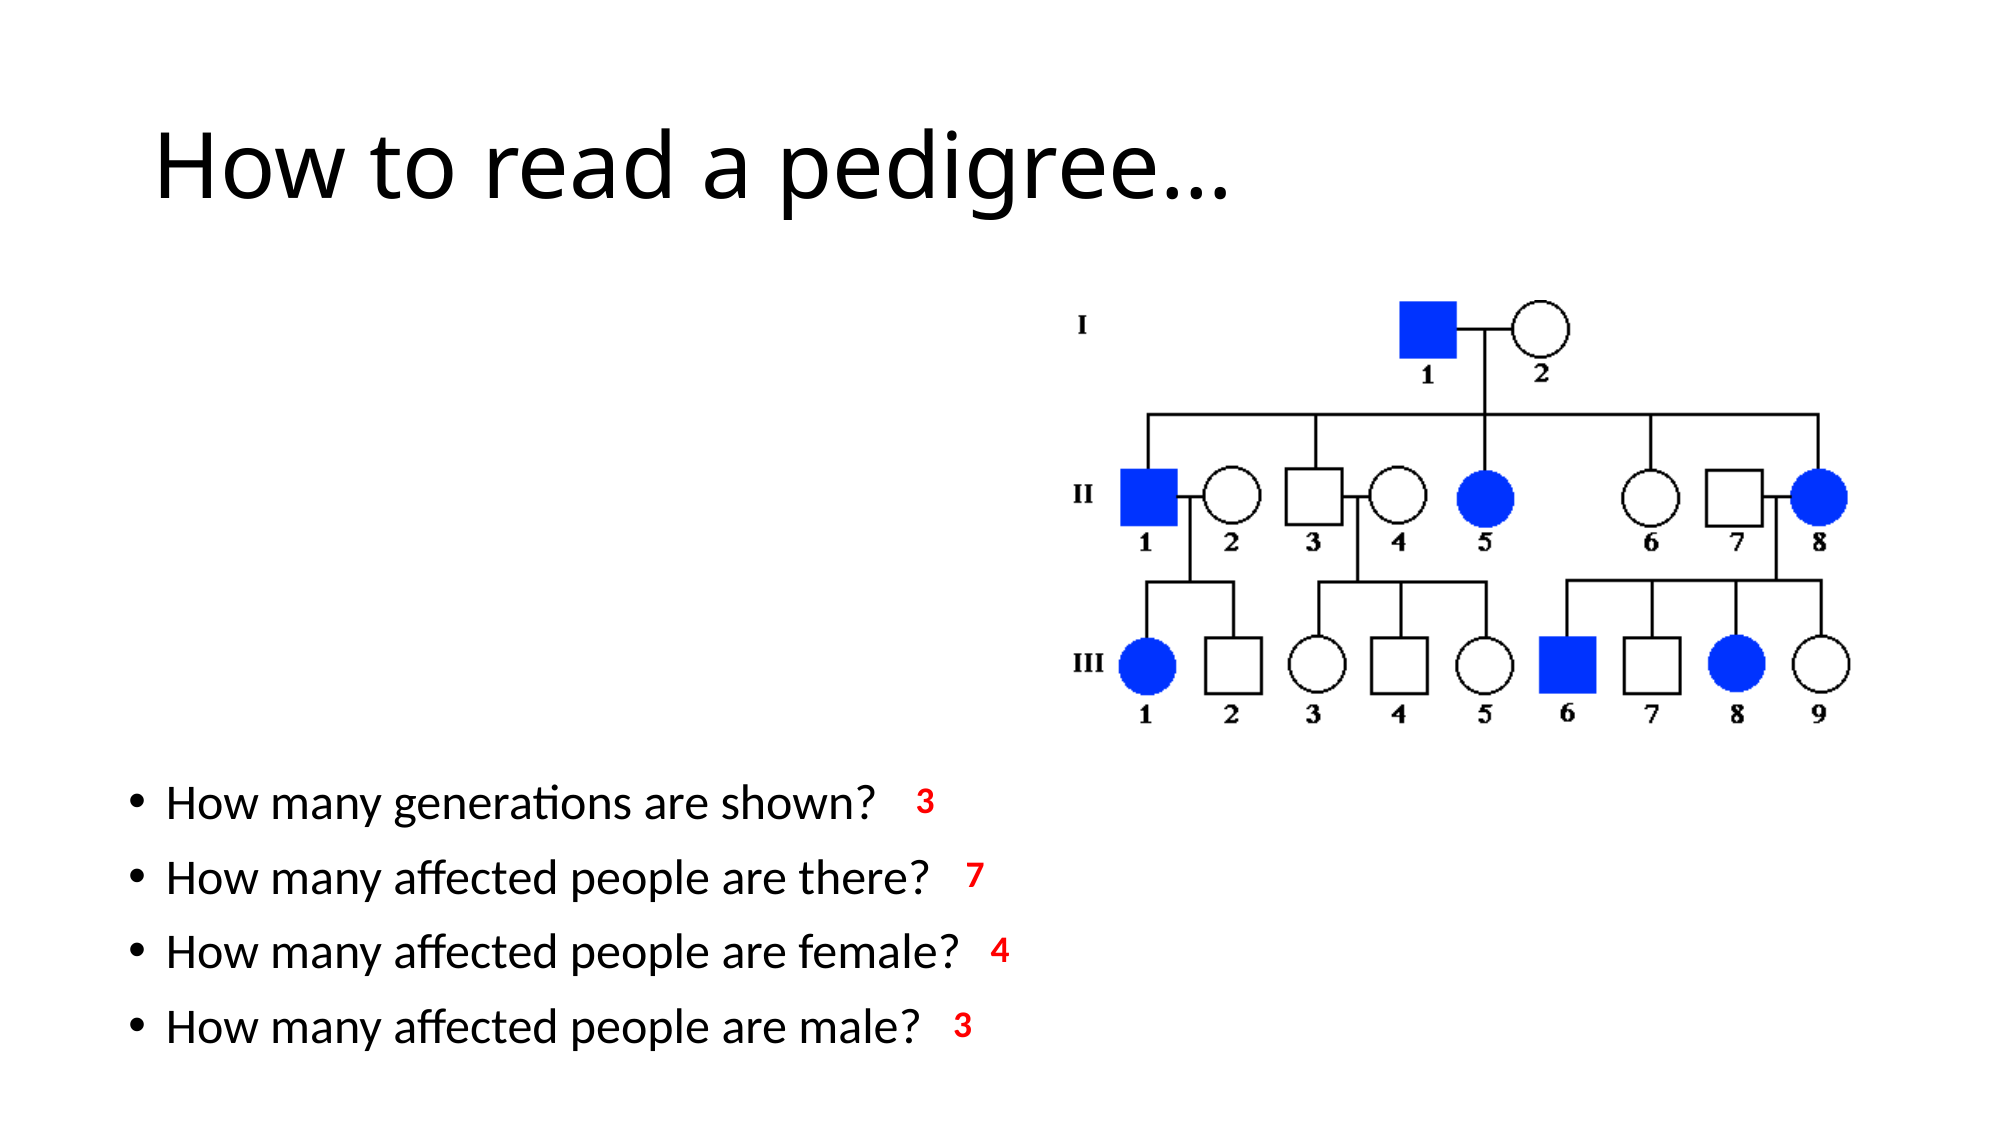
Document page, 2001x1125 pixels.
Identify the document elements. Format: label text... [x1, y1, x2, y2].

text_box 7 [950, 842, 1032, 903]
text_box How many generations are shown? How many affected people are there? How many affected people are female? How many affected people are male? [113, 768, 1095, 1074]
text_box 3 [900, 768, 982, 829]
picture [1071, 300, 1851, 734]
title How to read a pedigree… [137, 59, 1863, 278]
text_box 4 [975, 917, 1057, 978]
text_box 3 [938, 992, 1020, 1053]
